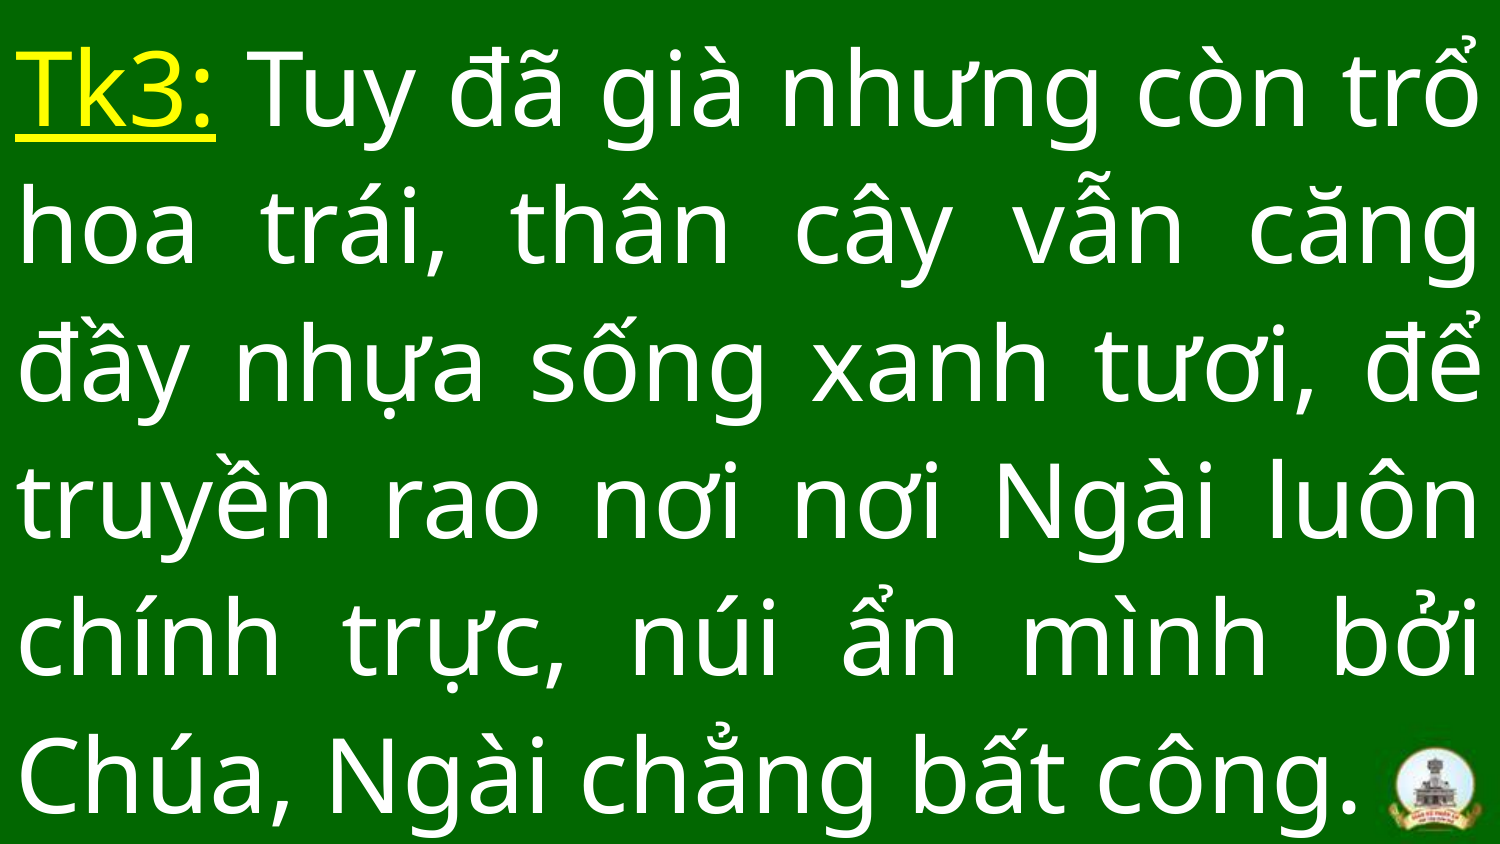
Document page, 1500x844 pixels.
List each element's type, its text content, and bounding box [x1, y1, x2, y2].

title Tk3: Tuy đã già nhưng còn trổ hoa trái, thân cây vẫn căng đầy nhựa sống xanh tươi, để truyền rao nơi nơi Ngài luôn chính trực, núi ẩn mình bởi Chúa, Ngài chẳng bất công. [0, 0, 1500, 844]
